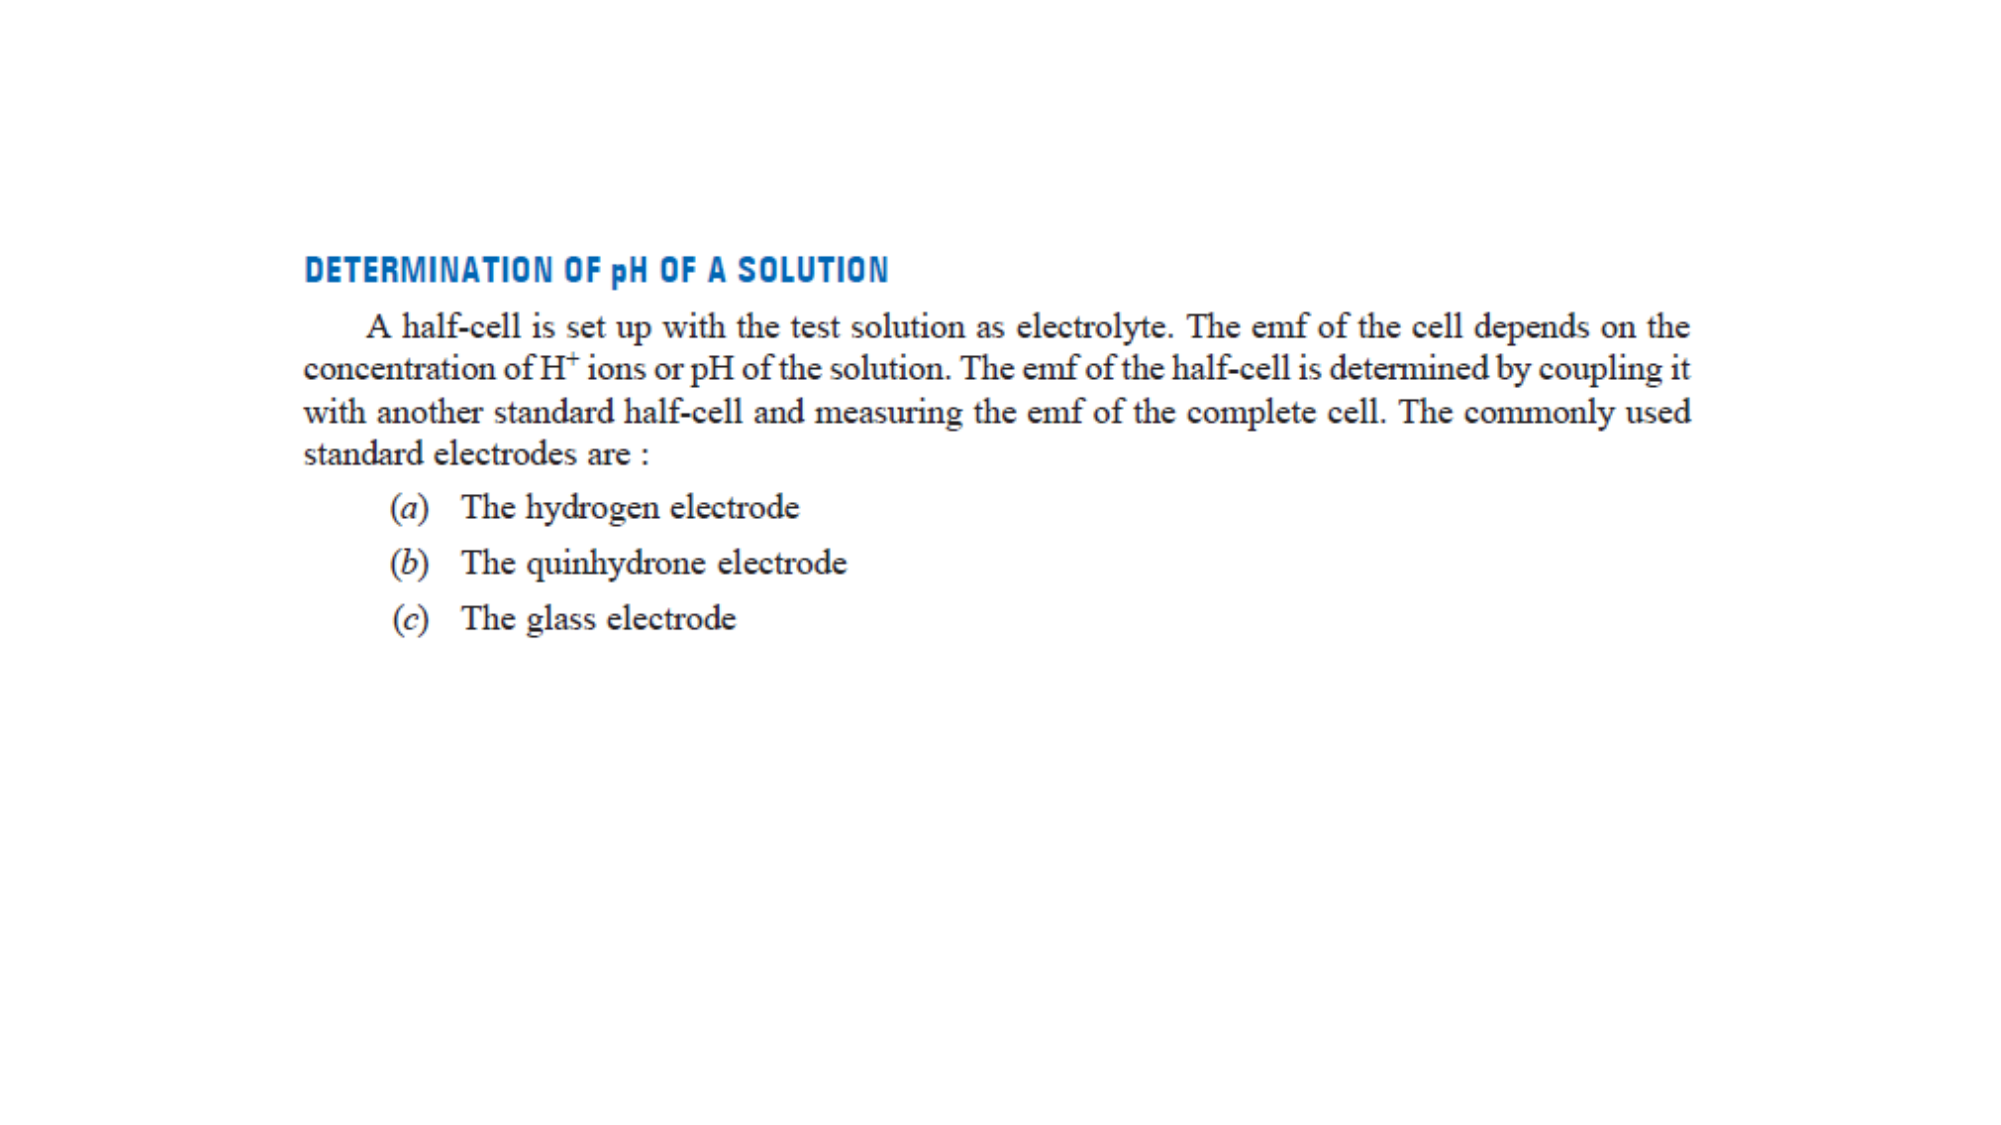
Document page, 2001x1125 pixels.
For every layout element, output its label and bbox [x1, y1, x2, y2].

picture [290, 237, 1710, 652]
